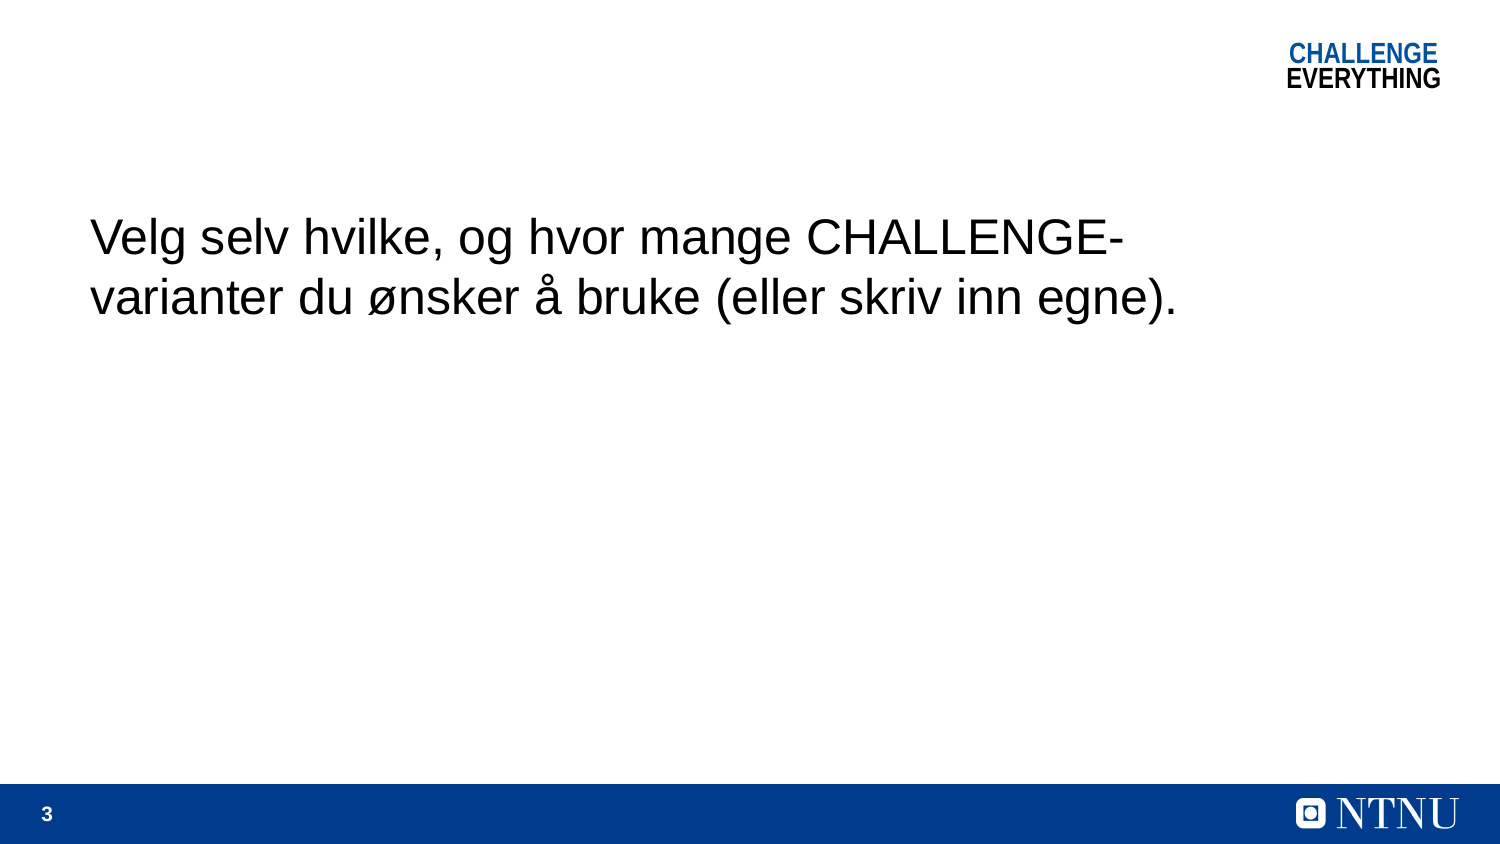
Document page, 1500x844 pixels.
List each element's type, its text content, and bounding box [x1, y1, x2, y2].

picture [0, 784, 1500, 844]
text_box CHALLENGE EVERYTHING [1227, 36, 1500, 156]
list Velg selv hvilke, og hvor mange CHALLENGE-varianter du ønsker å bruke (eller skriv inn egne). [75, 196, 1238, 754]
